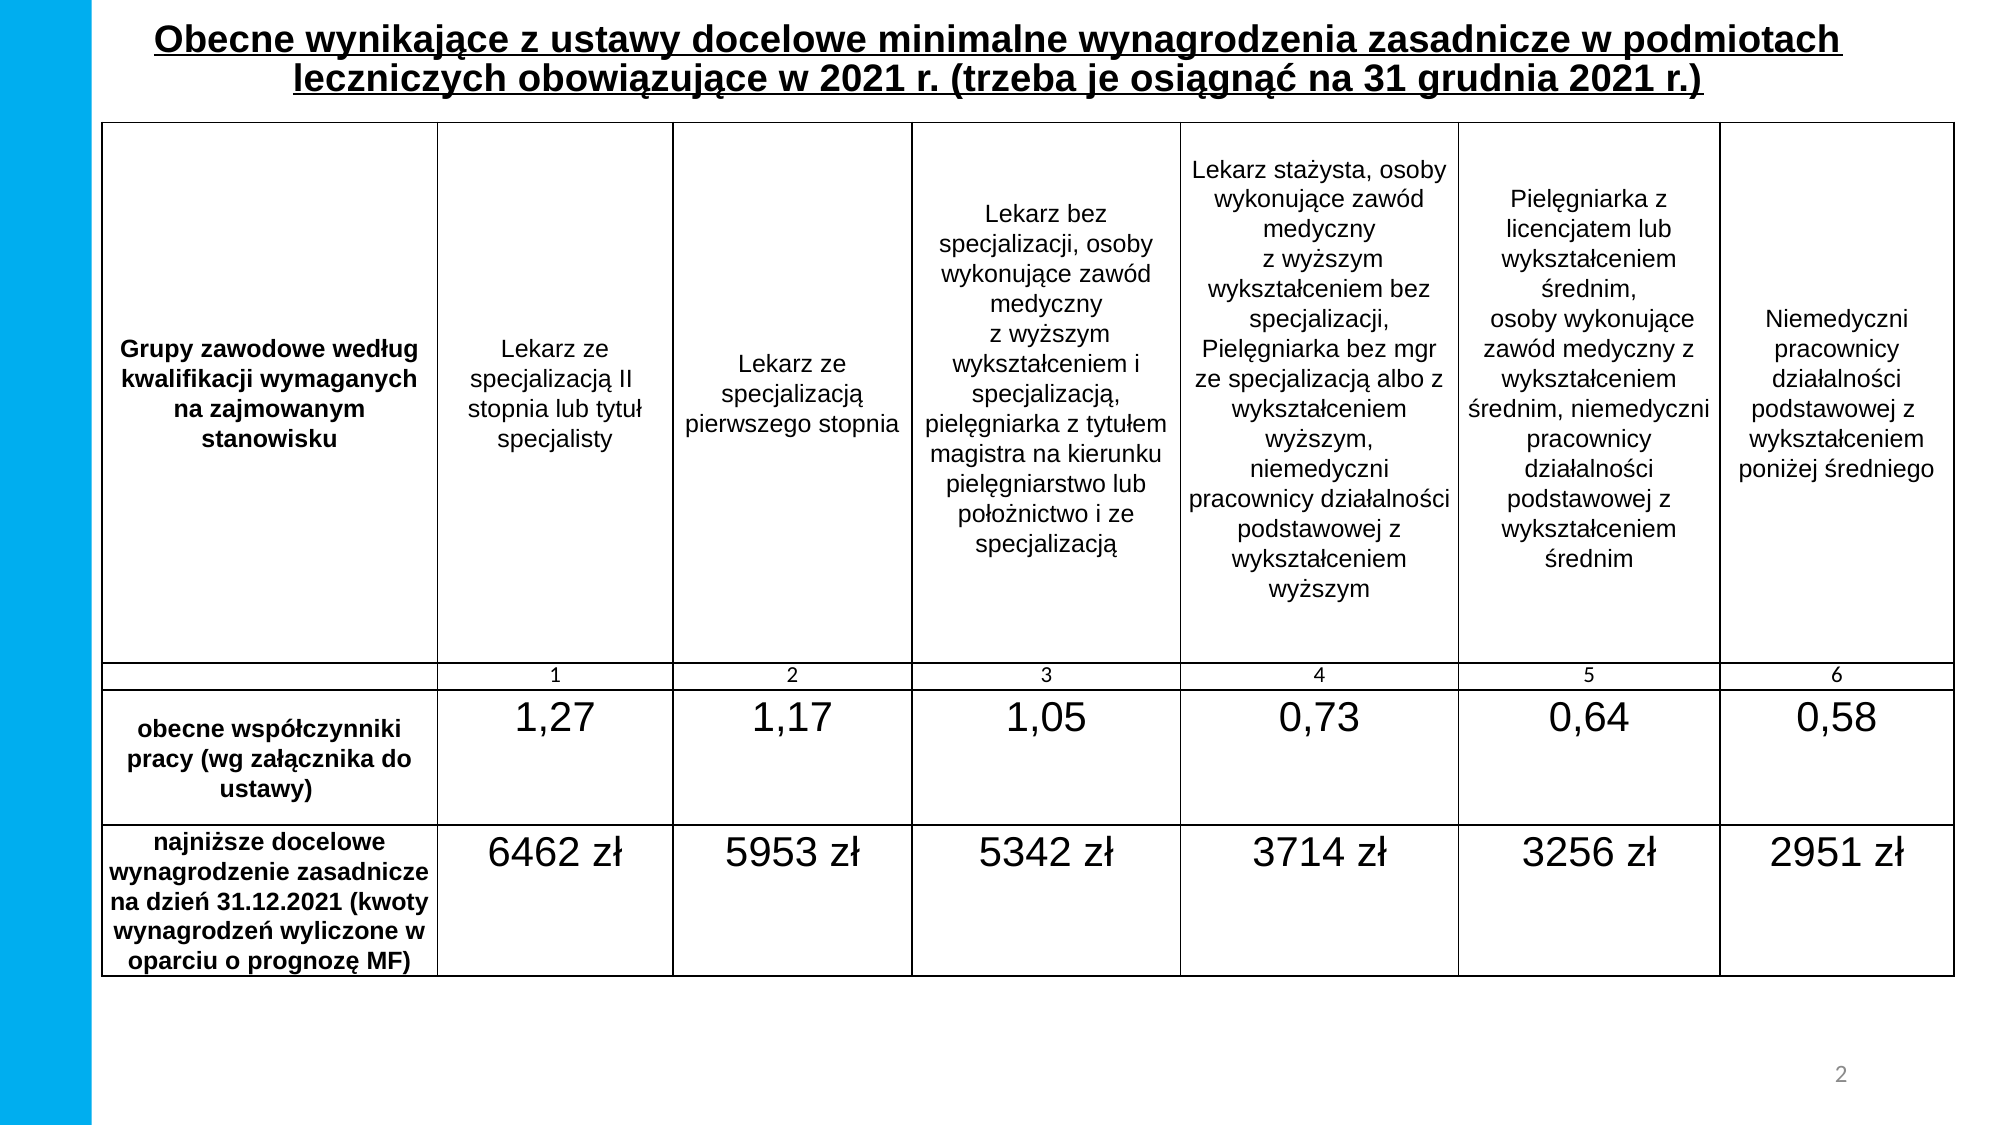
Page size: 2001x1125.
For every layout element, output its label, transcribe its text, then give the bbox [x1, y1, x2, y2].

table_cell 1,05 [913, 691, 1180, 824]
table_cell 5 [1459, 664, 1719, 689]
table_header Lekarz bez specjalizacji, osoby wykonujące zawód medyczny z wyższym wykształceniem i specjalizacją, pielęgniarka z tytułem magistra na kierunku pielęgniarstwo lub położnictwo i ze specjalizacją [913, 163, 1180, 662]
table_cell 0,64 [1459, 691, 1719, 824]
table_cell 0,58 [1721, 691, 1953, 824]
table_header Lekarz ze specjalizacją pierwszego stopnia [674, 163, 911, 662]
table_header Lekarz stażysta, osoby wykonujące zawód medyczny z wyższym wykształceniem bez specjalizacji, Pielęgniarka bez mgr ze specjalizacją albo z wykształceniem wyższym, niemedyczni pracownicy działalności podstawowej z wykształceniem wyższym [1181, 163, 1458, 662]
table_cell 1 [438, 664, 672, 689]
title Obecne wynikające z ustawy docelowe minimalne wynagrodzenia zasadnicze w podmiotach leczniczych obowiązujące w 2021 r. (trzeba je osiągnąć na 31 grudnia 2021 r.) [112, 13, 1884, 163]
table_cell najniższe docelowe wynagrodzenie zasadnicze na dzień 31.12.2021 (kwoty wynagrodzeń wyliczone w oparciu o prognozę MF) [103, 826, 437, 975]
table_cell 6 [1721, 664, 1953, 689]
table_cell 6462 zł [438, 826, 672, 975]
table_header Lekarz ze specjalizacją II stopnia lub tytuł specjalisty [438, 163, 672, 662]
table_cell 3714 zł [1181, 826, 1458, 975]
table_cell 0,73 [1181, 691, 1458, 824]
table_cell 3256 zł [1459, 826, 1719, 975]
table_cell 2 [674, 664, 911, 689]
table_cell 4 [1181, 664, 1458, 689]
table_header Pielęgniarka z licencjatem lub wykształceniem średnim, osoby wykonujące zawód medyczny z wykształceniem średnim, niemedyczni pracownicy działalności podstawowej z wykształceniem średnim [1459, 163, 1719, 662]
slide_number 2 [1412, 1042, 1863, 1103]
table_cell 5342 zł [913, 826, 1180, 975]
table_cell 5953 zł [674, 826, 911, 975]
table_cell 2951 zł [1721, 826, 1953, 975]
table_cell obecne współczynniki pracy (wg załącznika do ustawy) [103, 691, 437, 824]
table_cell 1,27 [438, 691, 672, 824]
table_cell 1,17 [674, 691, 911, 824]
table_cell [103, 664, 437, 689]
table_header Grupy zawodowe według kwalifikacji wymaganych na zajmowanym stanowisku [103, 123, 437, 662]
table_cell 3 [913, 664, 1180, 689]
table_header Niemedyczni pracownicy działalności podstawowej z wykształceniem poniżej średniego [1721, 123, 1953, 662]
